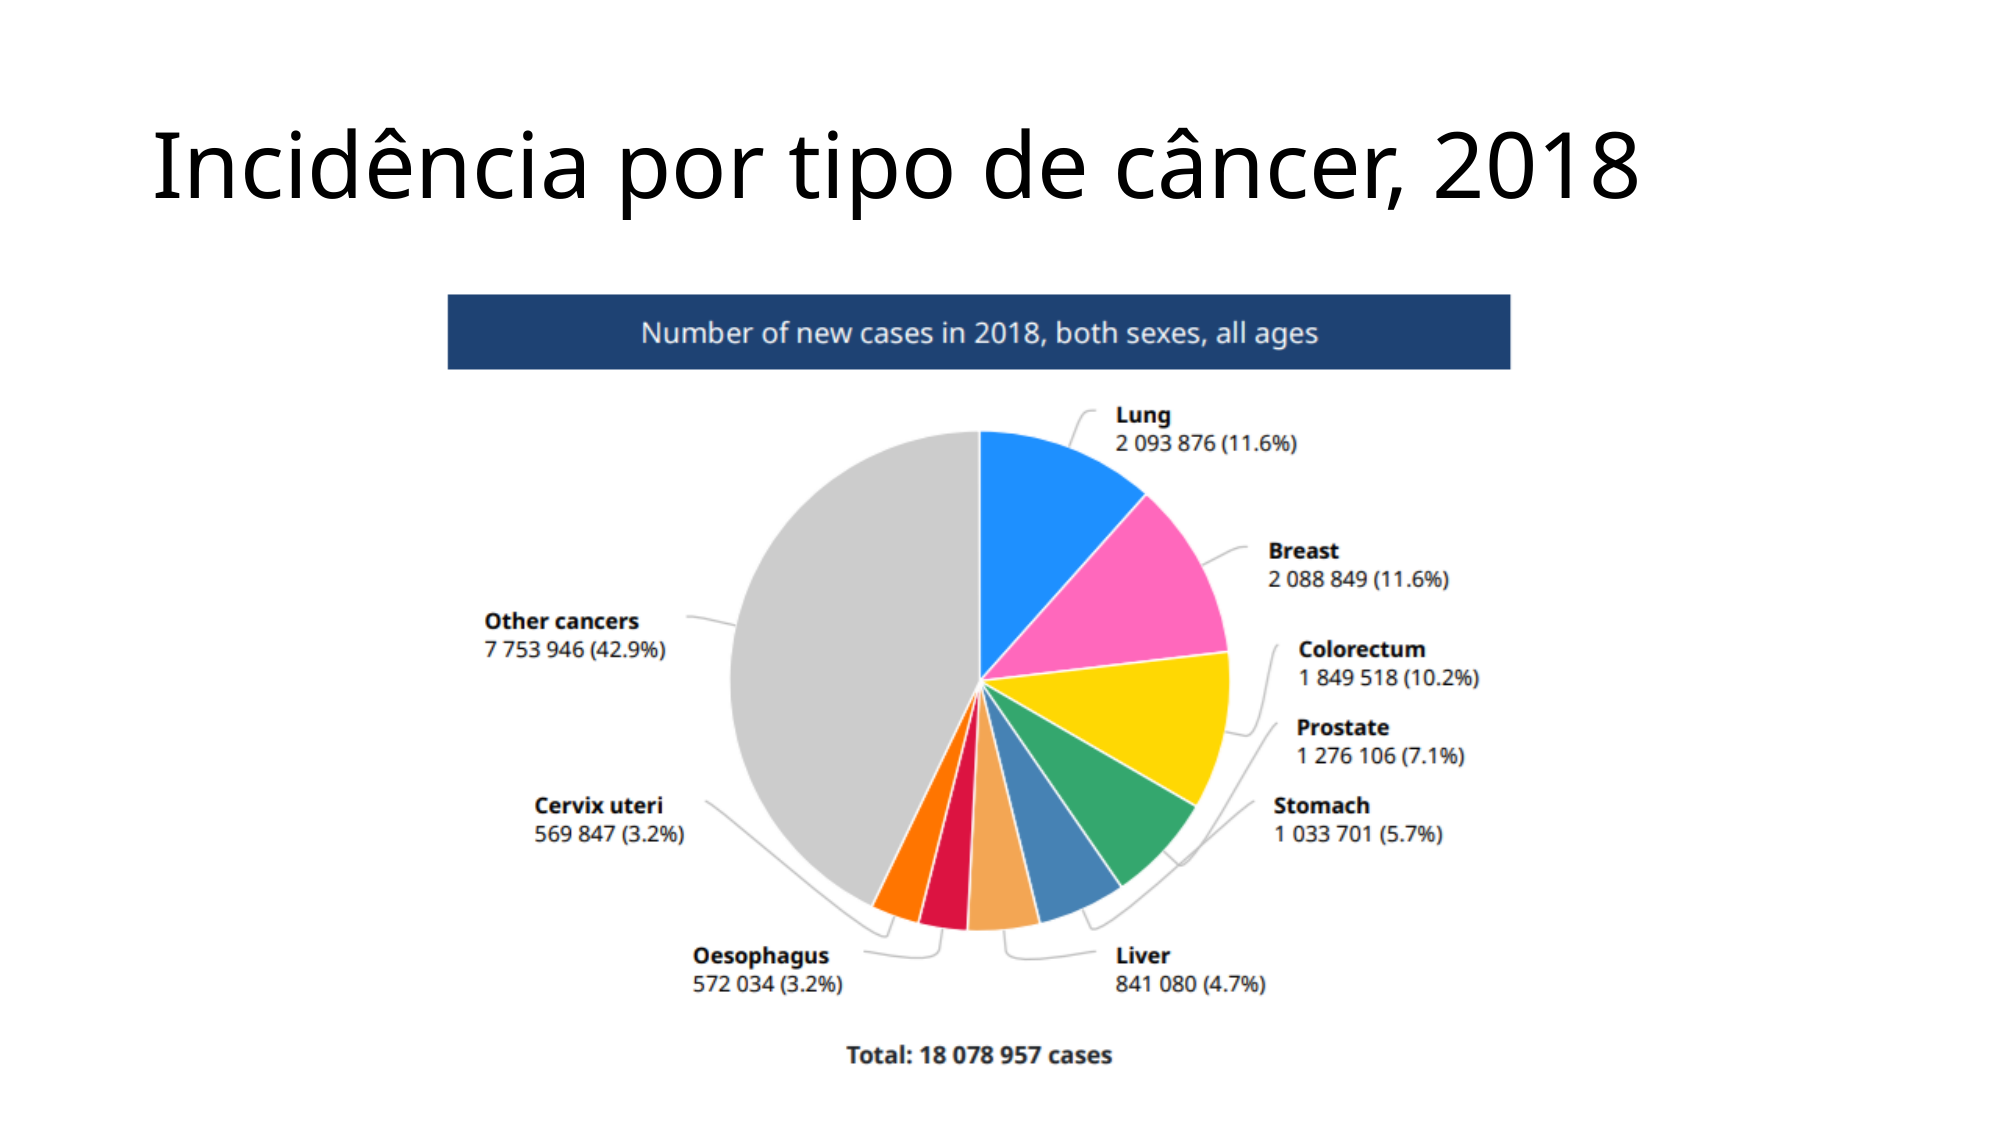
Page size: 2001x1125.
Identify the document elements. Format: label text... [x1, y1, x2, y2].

title Incidência por tipo de câncer, 2018 [137, 59, 1863, 278]
picture [432, 277, 1525, 1105]
